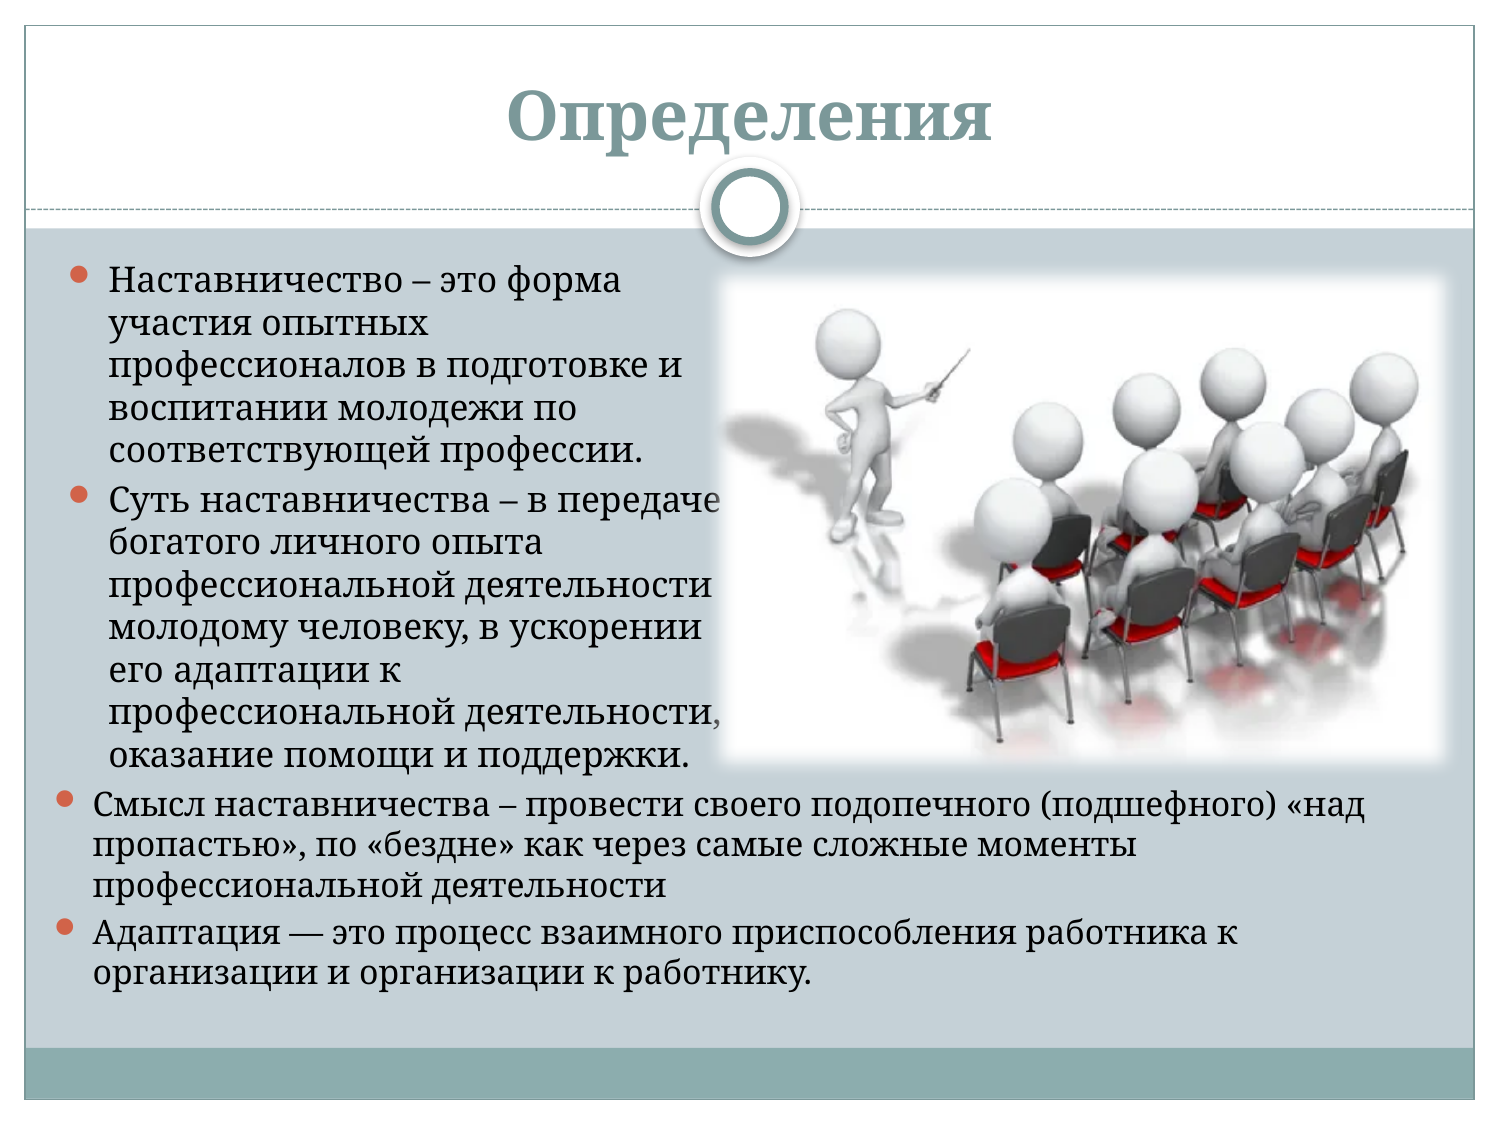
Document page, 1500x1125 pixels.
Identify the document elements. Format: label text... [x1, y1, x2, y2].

text_box Наставничество – это форма участия опытных профессионалов в подготовке и воспитании молодежи по соответствующей профессии. Суть наставничества – в передаче богатого личного опыта профессиональной деятельности молодому человеку, в ускорении его адаптации к профессиональной деятельности, оказание помощи и поддержки. [53, 249, 739, 811]
title Определения [49, 37, 1450, 162]
list Смысл наставничества – провести своего подопечного (подшефного) «над пропастью», по «бездне» как через самые сложные моменты профессиональной деятельности Адаптация — это процесс взаимного приспособления работника к организации и организации к работнику. [39, 775, 1387, 1000]
picture [702, 258, 1462, 781]
